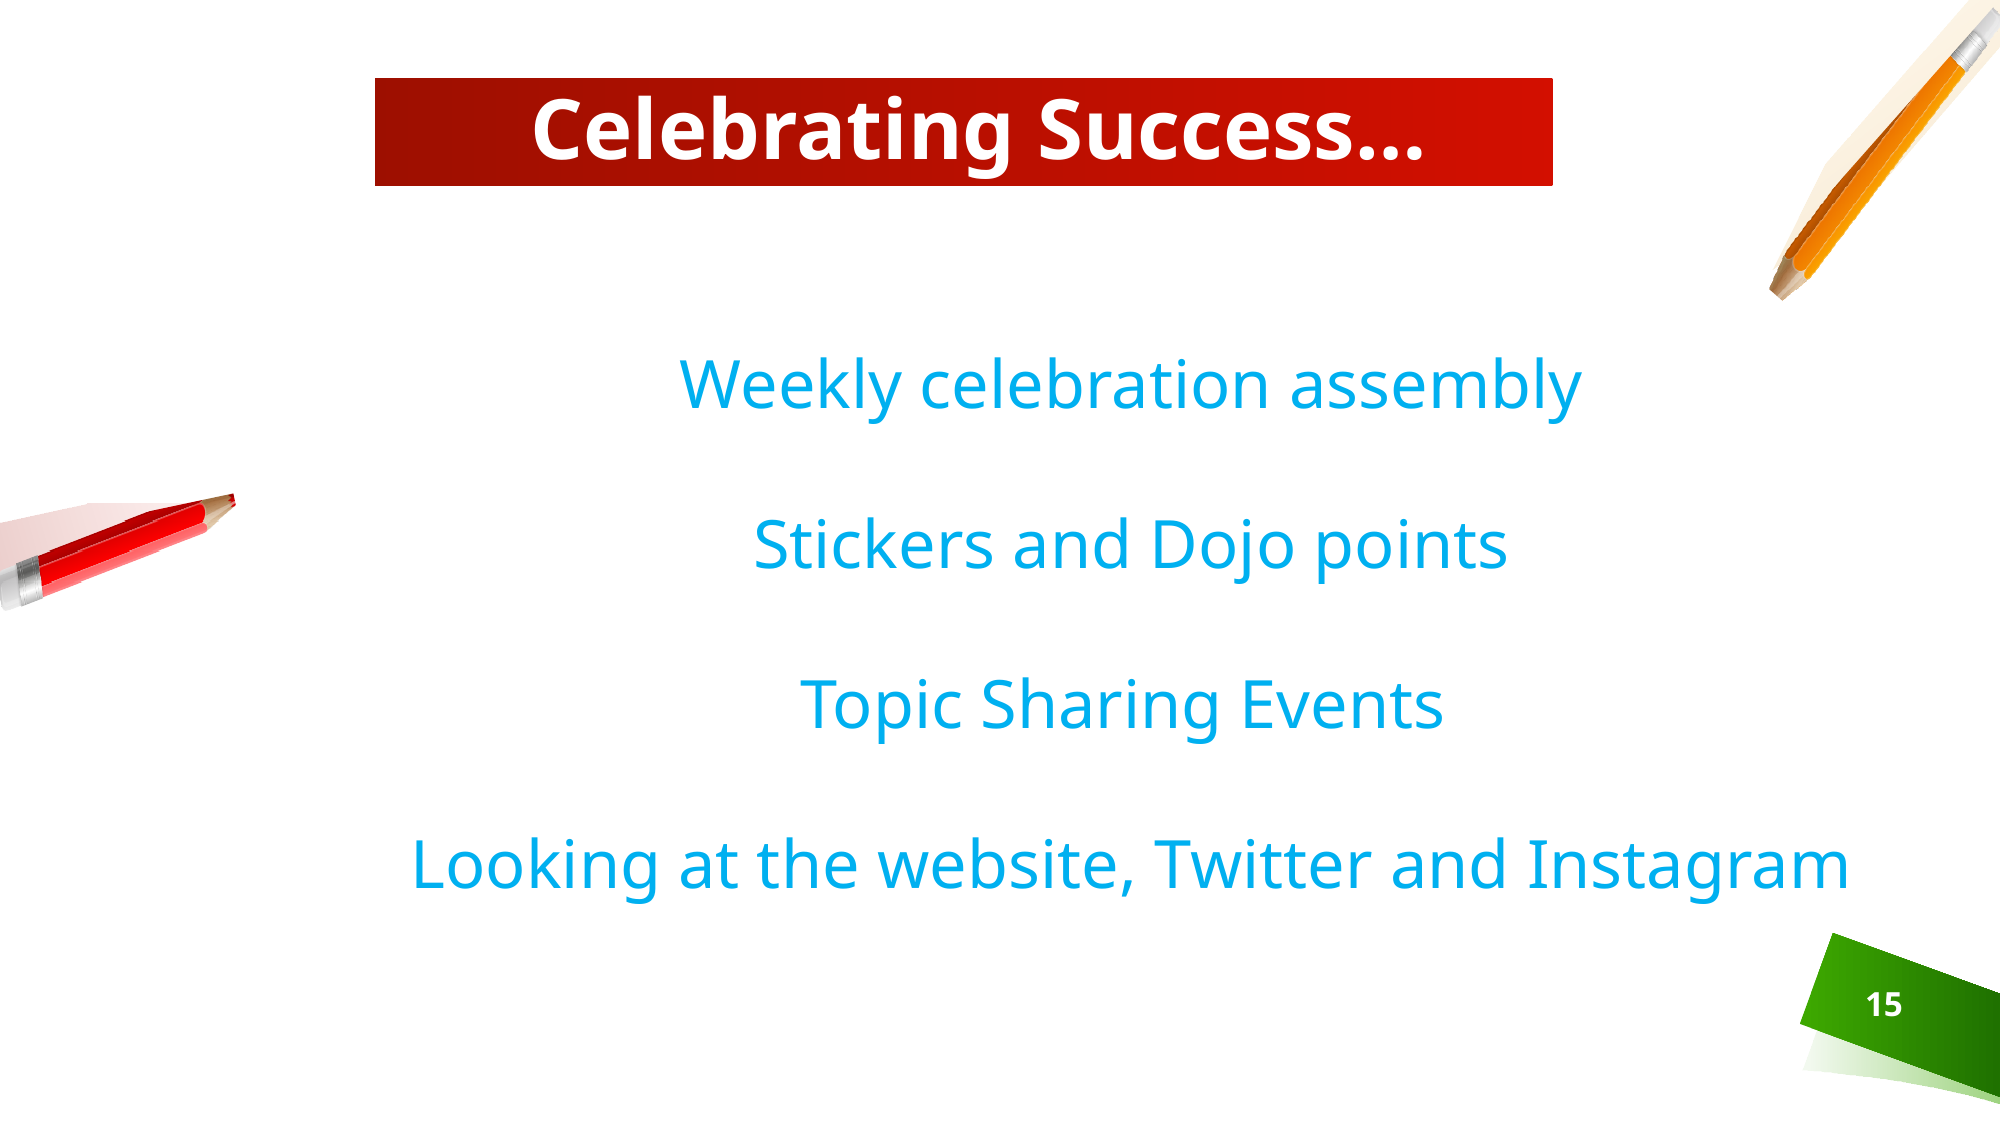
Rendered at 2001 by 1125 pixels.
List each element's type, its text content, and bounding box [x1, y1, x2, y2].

slide_number 15 [1831, 975, 1937, 1036]
text_box Weekly celebration assembly Stickers and Dojo points Topic Sharing Events Looking at the website, Twitter and Instagram [263, 334, 2000, 969]
picture [1755, 0, 2000, 322]
title Celebrating Success… [375, 78, 1553, 186]
picture [0, 493, 248, 613]
